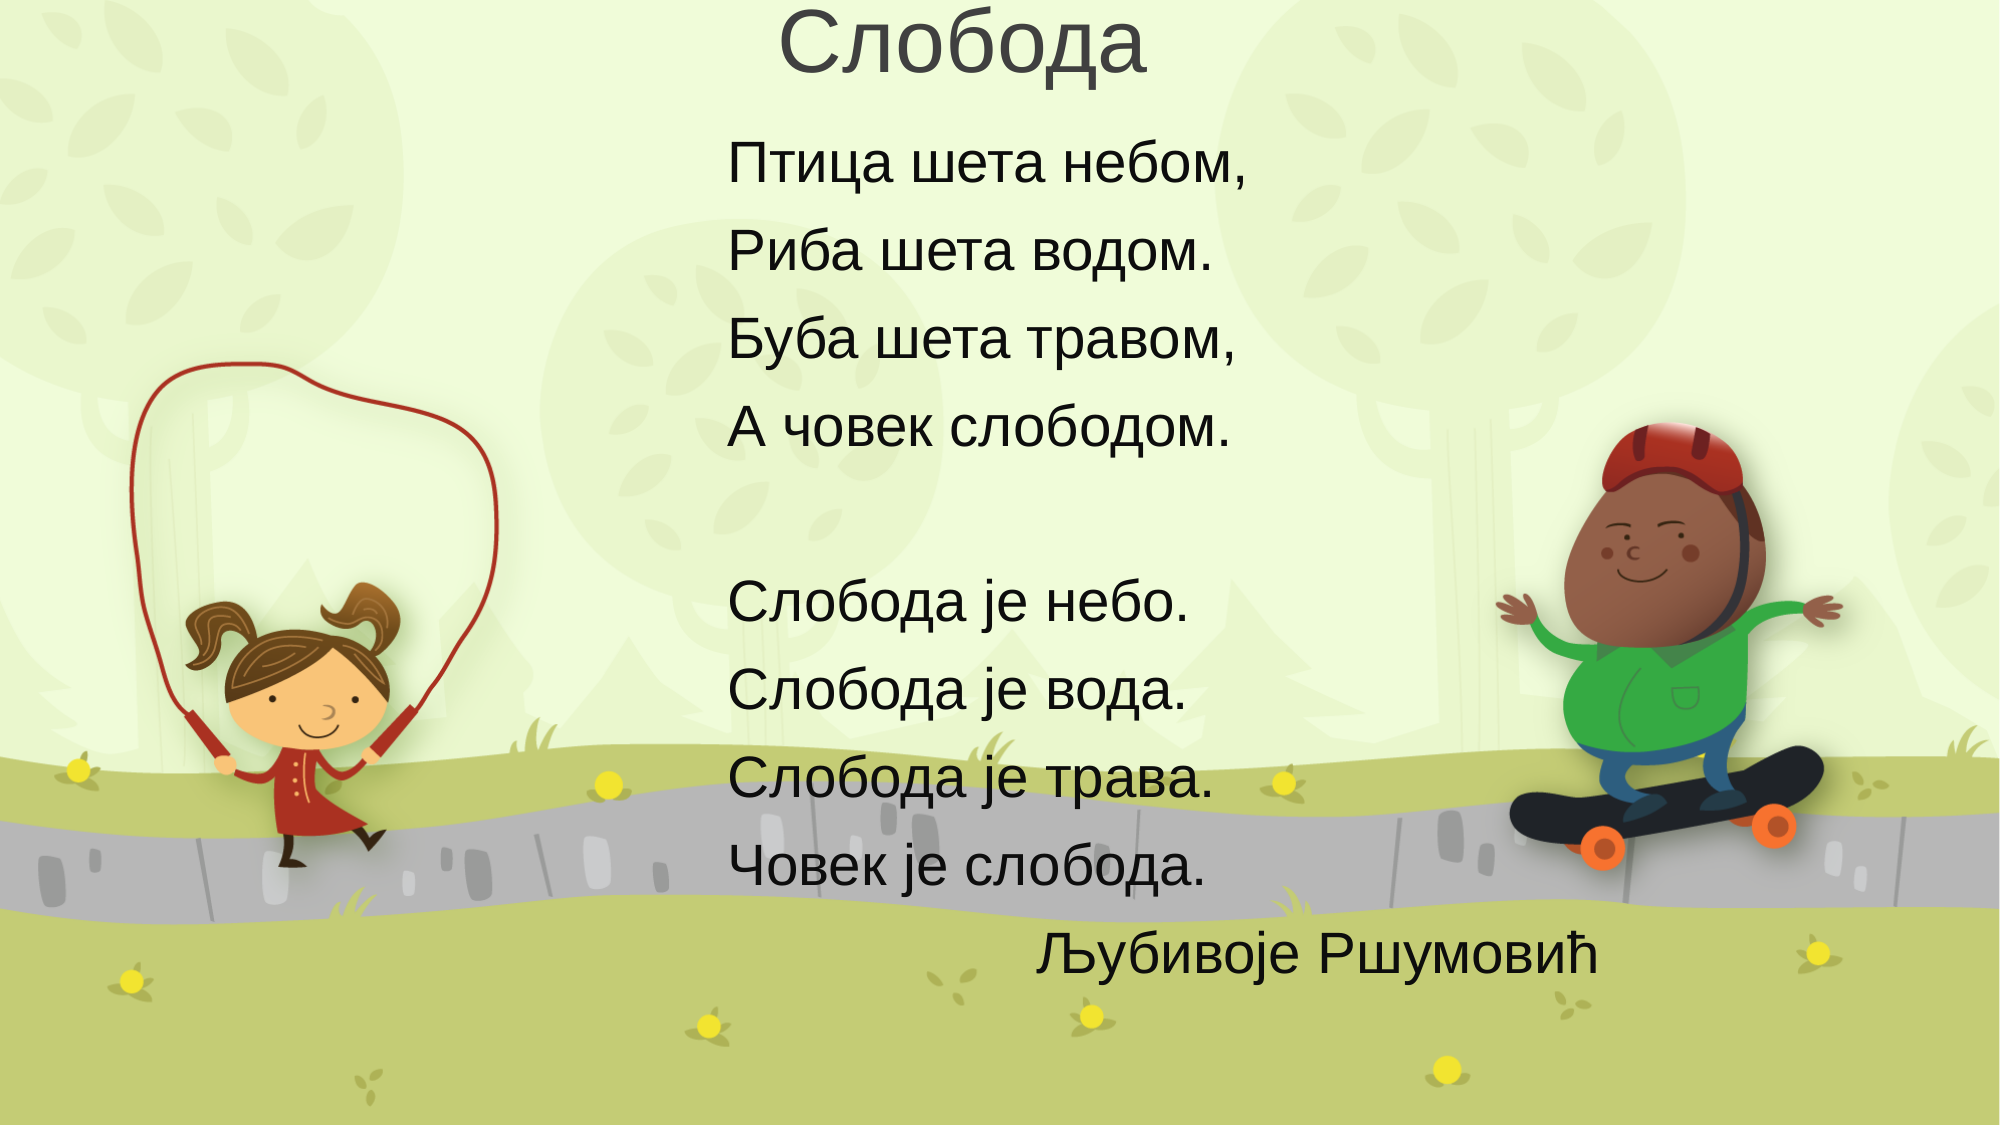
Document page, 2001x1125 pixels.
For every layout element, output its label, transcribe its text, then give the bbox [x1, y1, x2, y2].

title Слобода [762, 0, 1501, 100]
list Птица шета небом, Риба шета водом. Буба шета травом, А човек слободом. Слобода је небо. Слобода је вода. Слобода је трава. Човек је слобода. Љубивоје Ршумовић [712, 125, 1738, 1088]
picture [0, 0, 2000, 1125]
